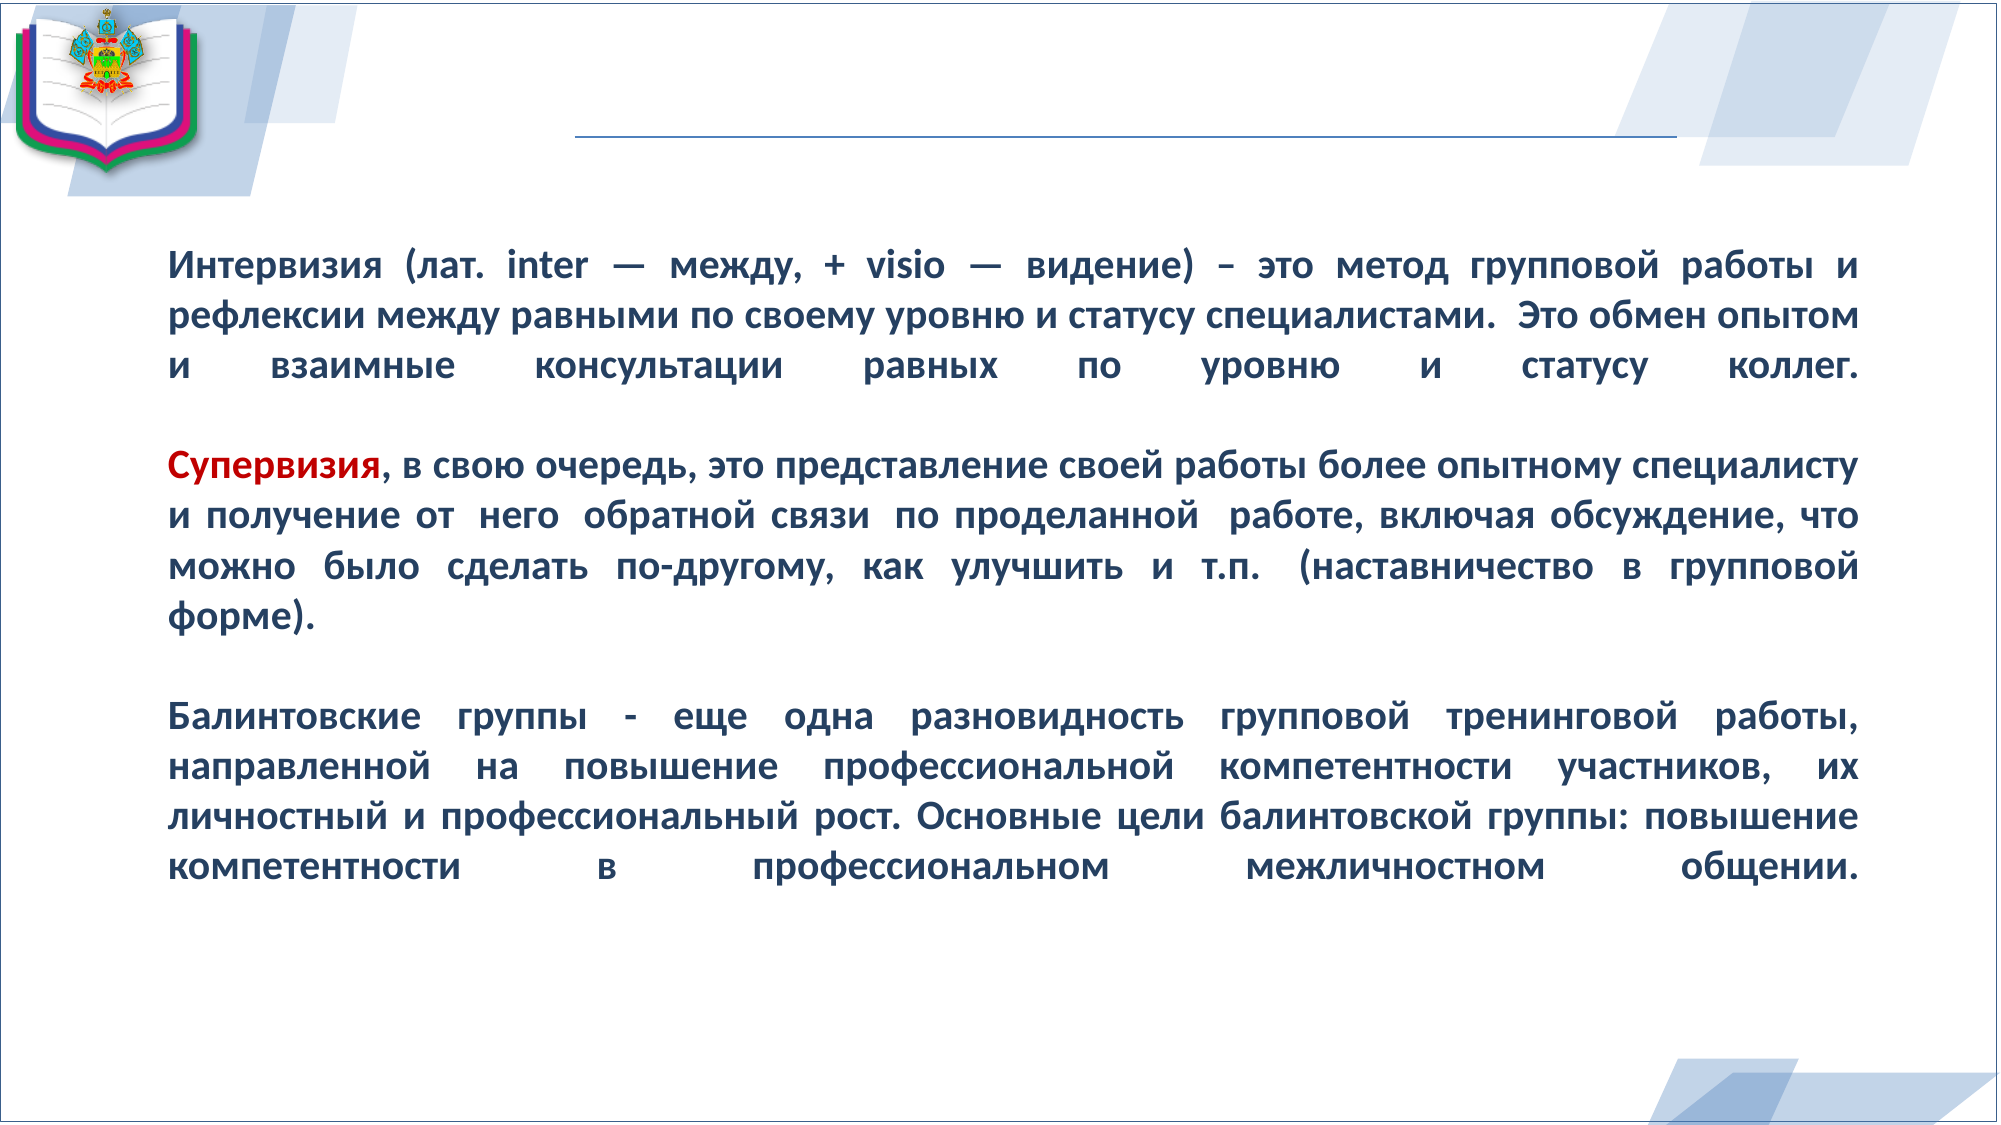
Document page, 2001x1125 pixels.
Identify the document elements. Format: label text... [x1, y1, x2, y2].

text_box Интервизия (лат. inter — между, + visio — видение) – это метод групповой работы и рефлексии между равными по своему уровню и статусу специалистами. Это обмен опытом и взаимные консультации равных по уровню и статусу коллег. Супервизия, в свою очередь, это представление своей работы более опытному специалисту и получение от него обратной связи по проделанной работе, включая обсуждение, что можно было сделать по-другому, как улучшить и т.п. (наставничество в групповой форме). Балинтовские группы - еще одна разновидность групповой тренинговой работы, направленной на повышение профессиональной компетентности участников, их личностный и профессиональный рост. Основные цели балинтовской группы: повышение компетентности в профессиональном межличностном общении. [161, 81, 1866, 1094]
picture [16, 7, 197, 173]
